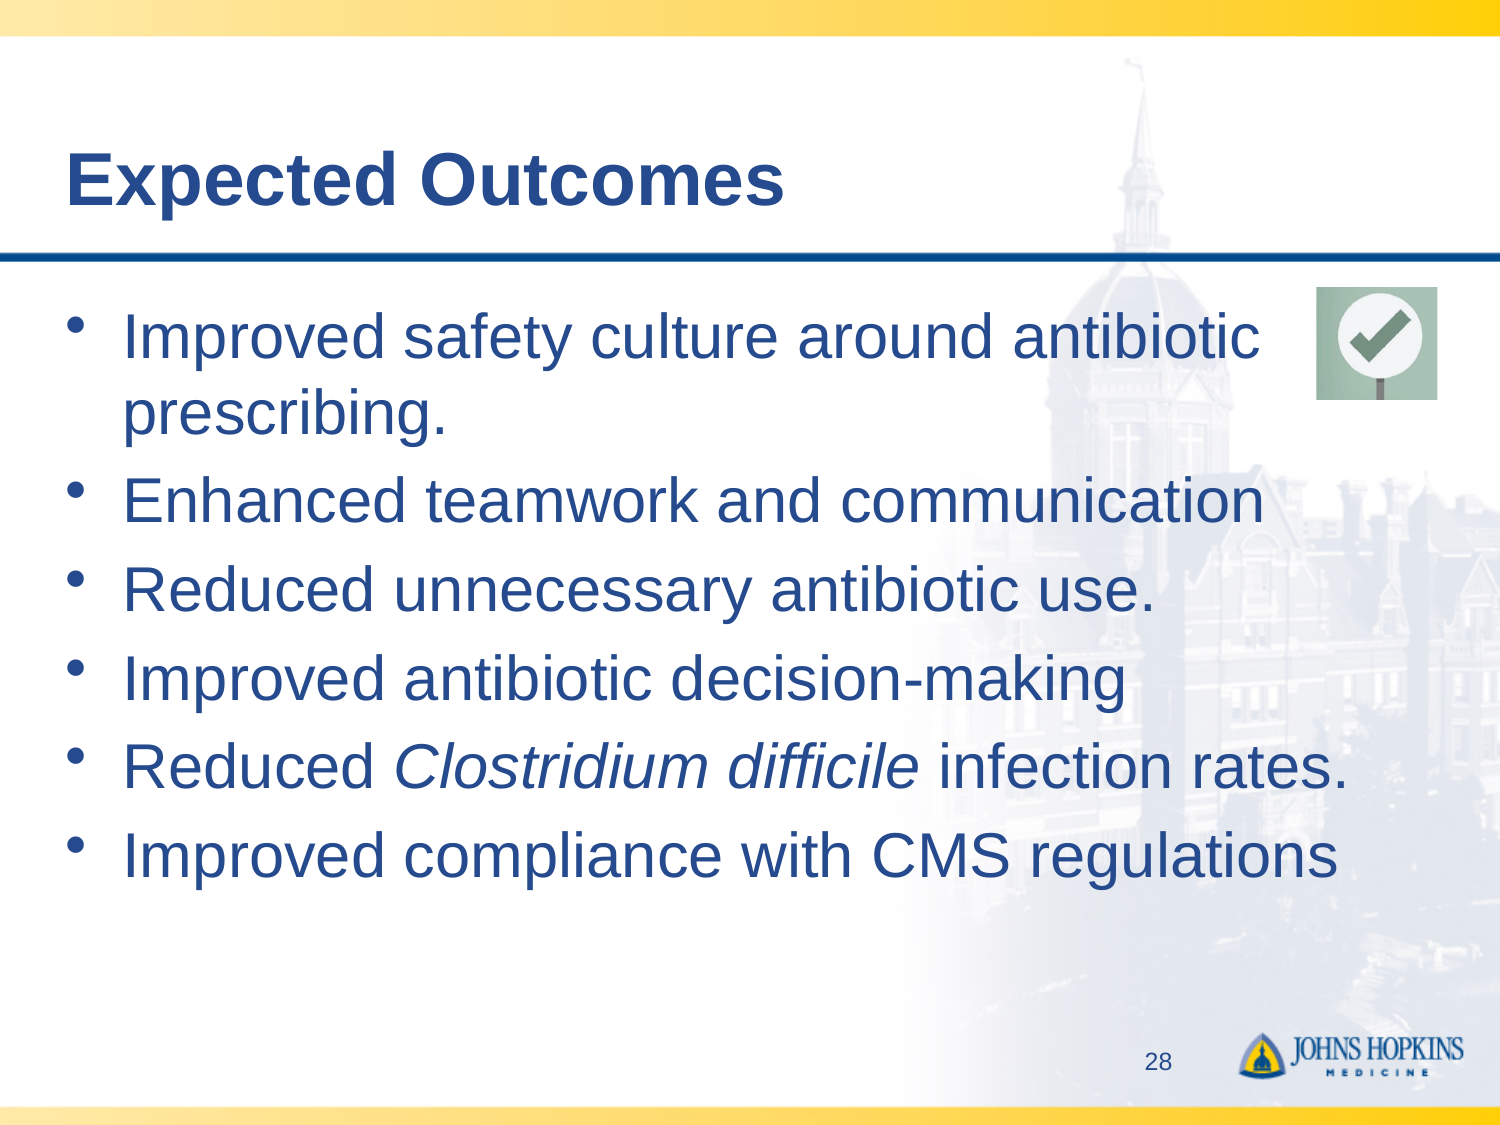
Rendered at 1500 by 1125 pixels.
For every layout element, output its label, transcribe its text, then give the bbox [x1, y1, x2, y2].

title Expected Outcomes [50, 122, 1326, 287]
list Improved safety culture around antibiotic prescribing. Enhanced teamwork and communication Reduced unnecessary antibiotic use. Improved antibiotic decision-making Reduced Clostridium difficile infection rates. Improved compliance with CMS regulations [50, 287, 1413, 1025]
picture [0, 0, 1500, 1125]
slide_number 28 [1012, 1037, 1188, 1088]
